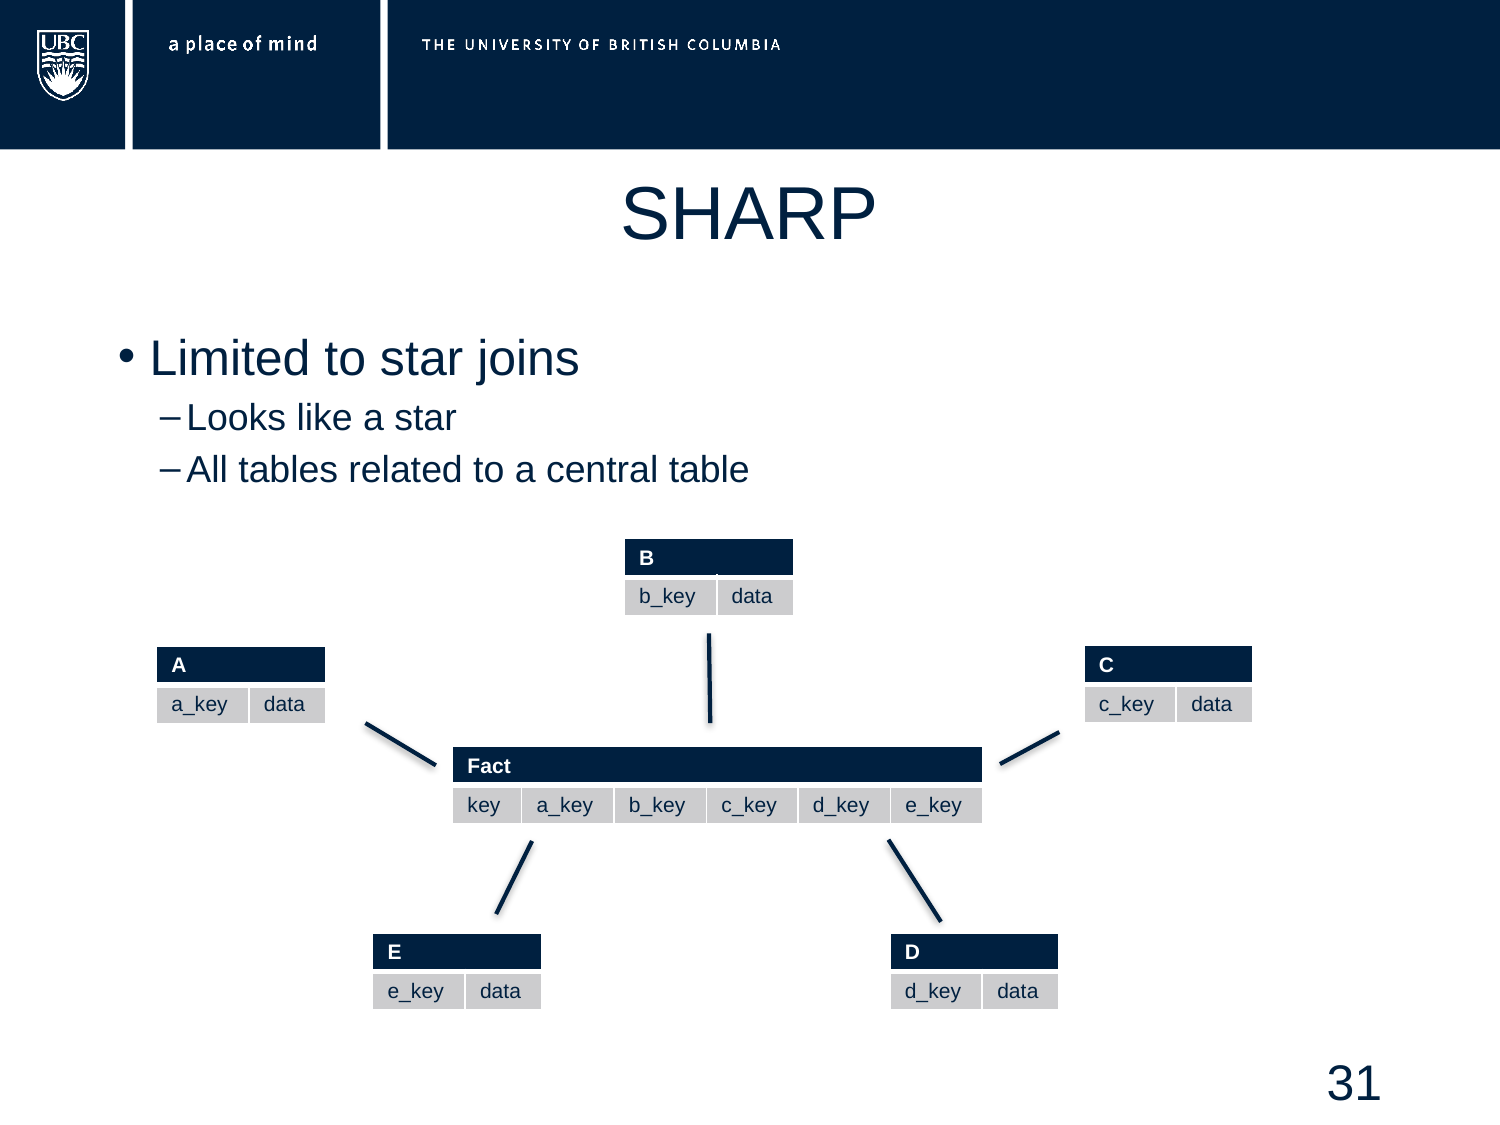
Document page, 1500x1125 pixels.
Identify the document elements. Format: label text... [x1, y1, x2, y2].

title SHARP [103, 157, 1397, 303]
table_header C [1085, 646, 1252, 682]
table_cell data [983, 974, 1058, 1009]
table_cell b_key [625, 580, 716, 615]
picture [37, 30, 89, 101]
table_cell d_key [891, 974, 981, 1009]
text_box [365, 722, 437, 766]
picture [422, 39, 780, 50]
table_cell data [718, 580, 793, 615]
table_cell data [250, 688, 325, 723]
table_cell d_key [799, 788, 890, 823]
table_cell data [1177, 687, 1252, 722]
table_header E [373, 934, 541, 969]
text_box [999, 731, 1060, 765]
picture [169, 35, 316, 54]
table_cell e_key [891, 788, 982, 823]
table_cell c_key [707, 788, 797, 823]
slide_number 31 [1059, 1042, 1397, 1103]
table_cell b_key [615, 788, 706, 823]
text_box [495, 840, 533, 915]
table_header Fact [453, 747, 982, 782]
table_cell a_key [522, 788, 613, 823]
table_cell key [453, 788, 521, 823]
table_header D [891, 934, 1058, 969]
table_header A [157, 647, 325, 682]
table_header B [625, 539, 793, 575]
table_cell a_key [157, 688, 248, 723]
table_cell e_key [373, 974, 464, 1009]
table_cell c_key [1085, 687, 1175, 722]
table_cell data [466, 974, 541, 1009]
list Limited to star joins Looks like a star All tables related to a central table [103, 317, 1397, 1014]
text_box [888, 839, 942, 922]
